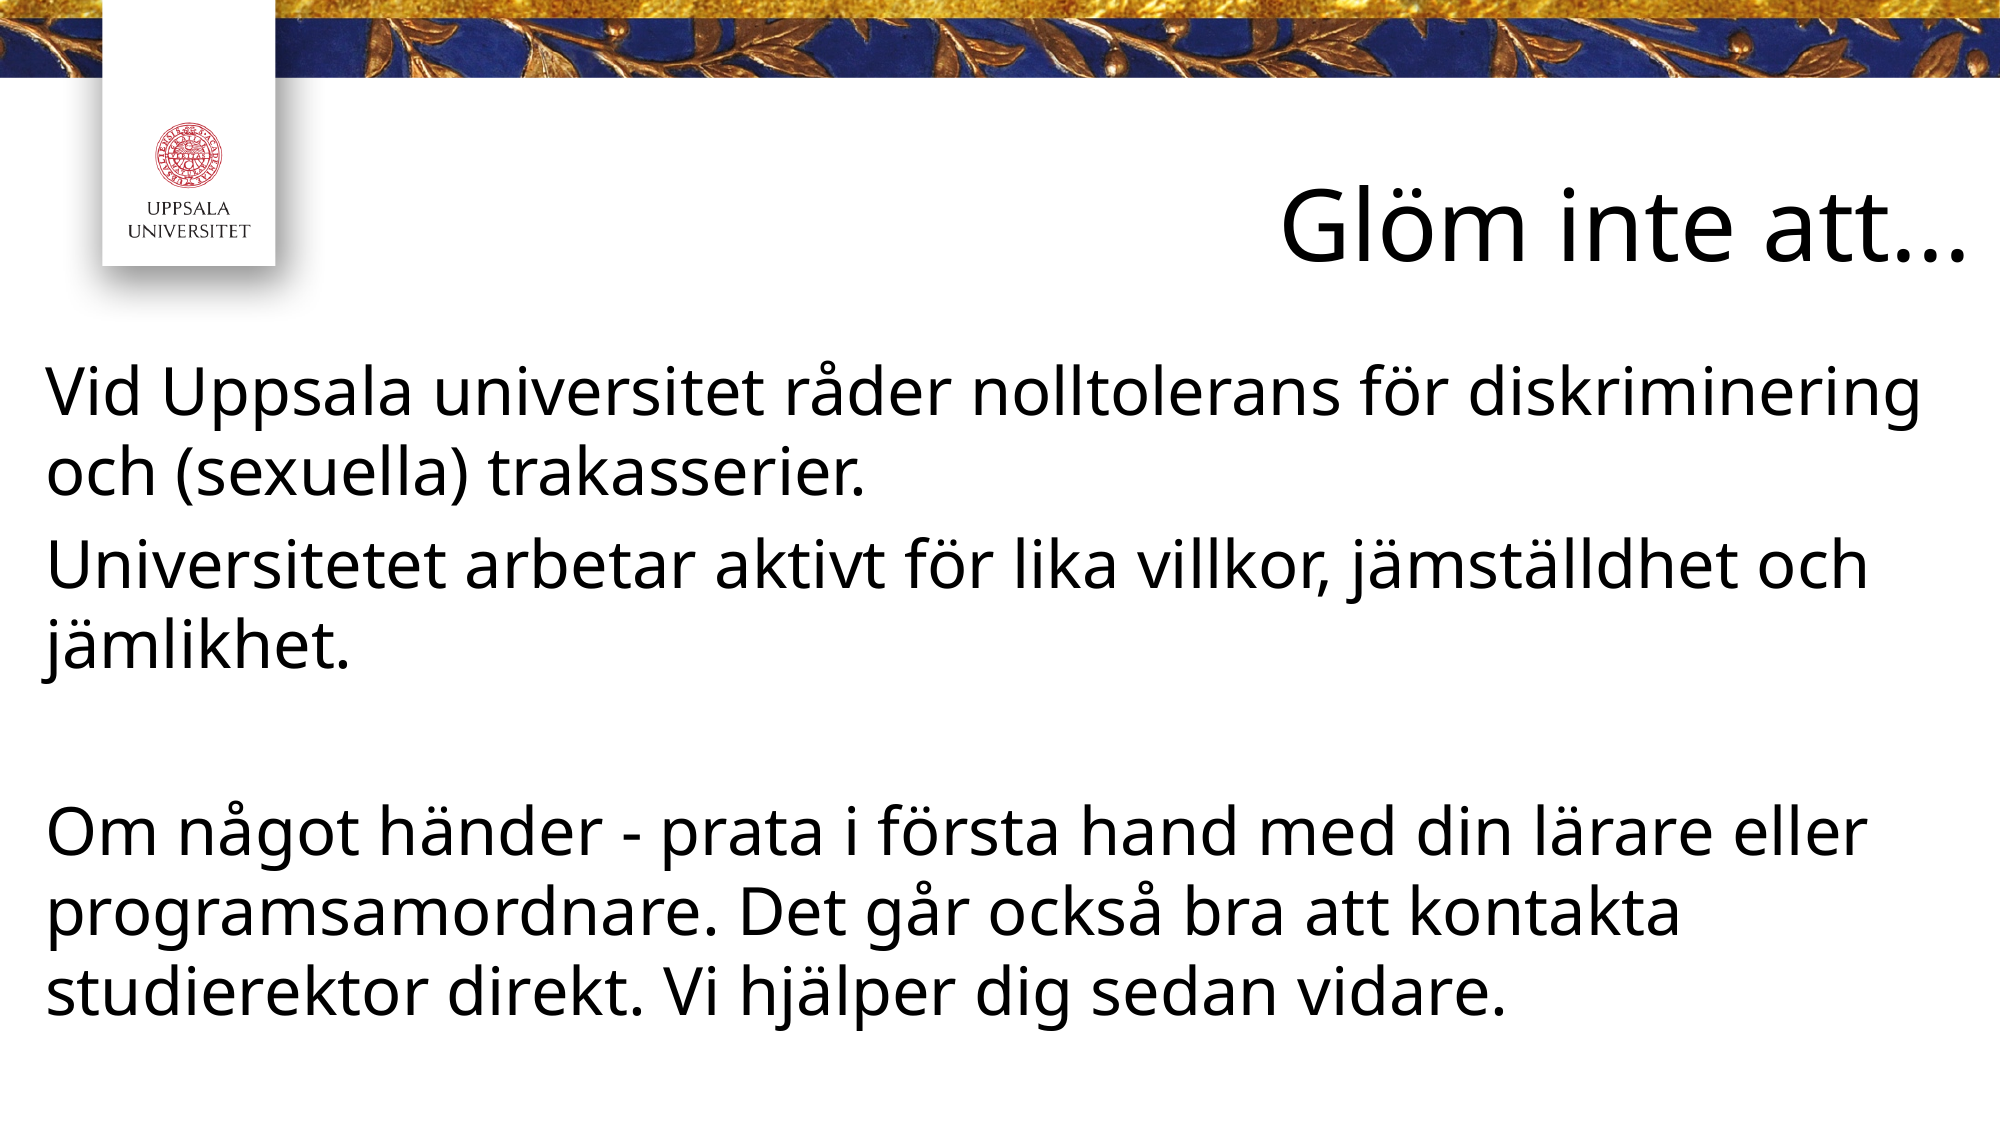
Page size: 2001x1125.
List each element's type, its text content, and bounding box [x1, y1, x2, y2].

picture [0, 0, 102, 78]
subtitle Vid Uppsala universitet råder nolltolerans för diskriminering och (sexuella) trakasserier. Universitetet arbetar aktivt för lika villkor, jämställdhet och jämlikhet. Om något händer - prata i första hand med din lärare eller programsamordnare. Det går också bra att kontakta studierektor direkt. Vi hjälper dig sedan vidare. [30, 341, 1987, 1125]
picture [276, 0, 2000, 78]
title Glöm inte att... [286, 100, 1987, 341]
